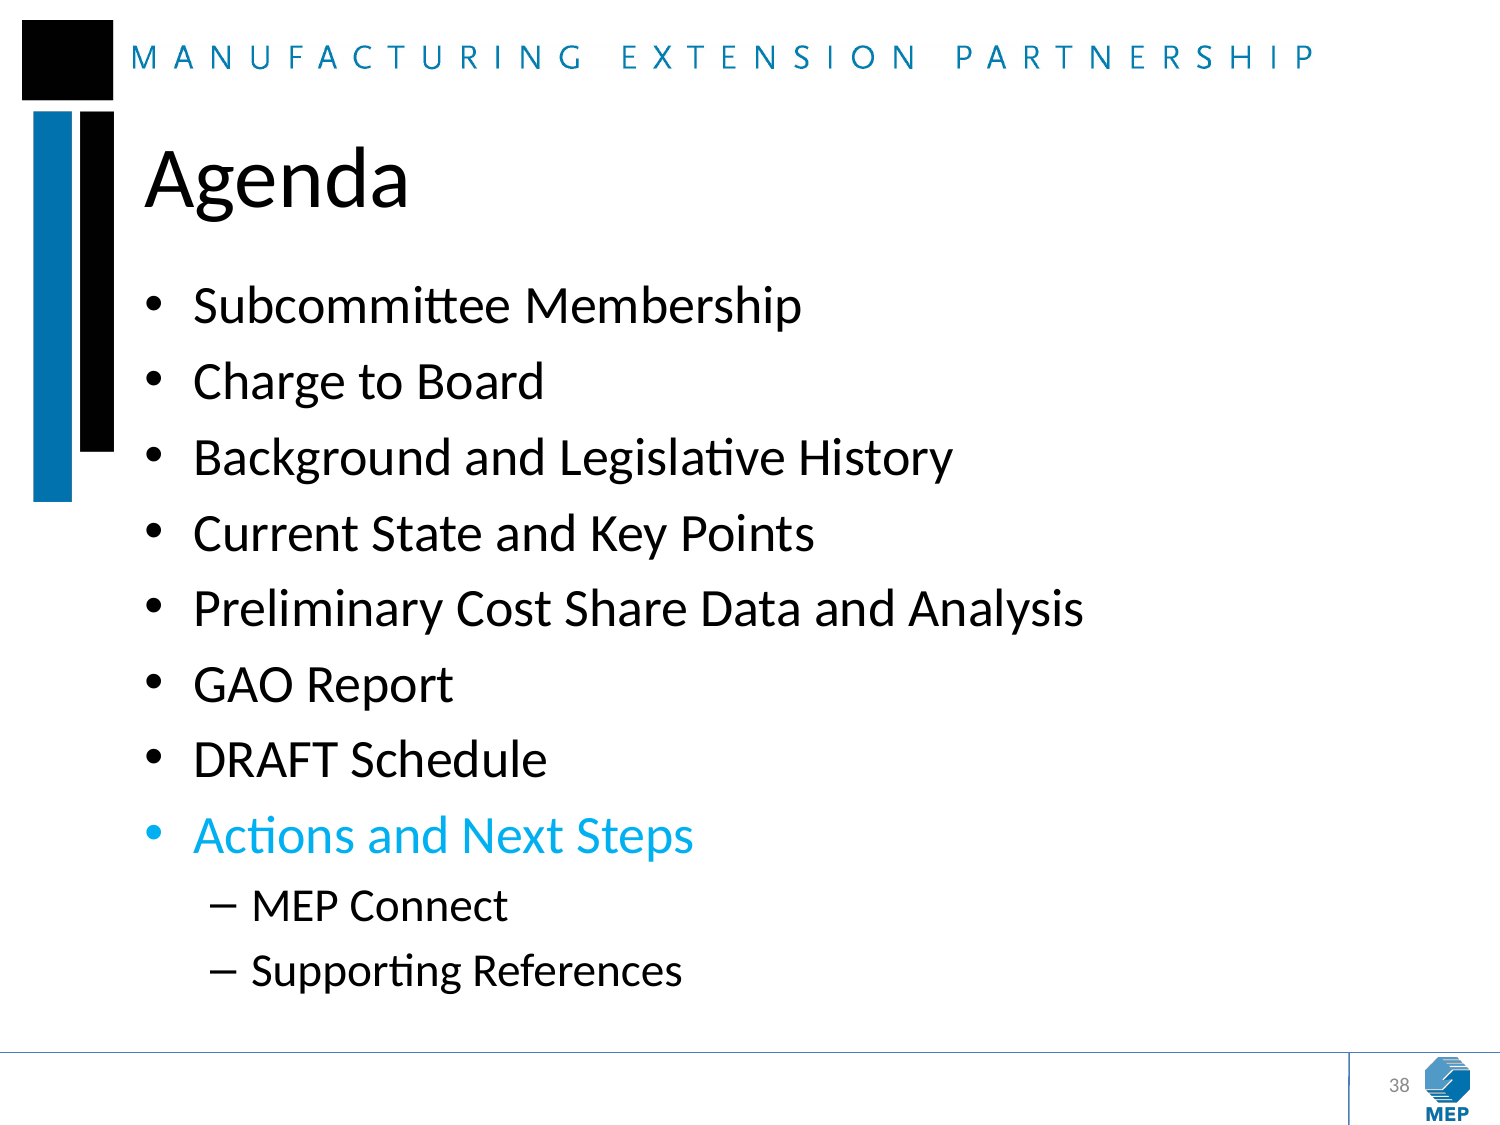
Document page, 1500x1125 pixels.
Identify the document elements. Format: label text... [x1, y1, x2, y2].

picture [22, 20, 114, 502]
list Subcommittee Membership Charge to Board Background and Legislative History Current State and Key Points Preliminary Cost Share Data and Analysis GAO Report DRAFT Schedule Actions and Next Steps MEP Connect Supporting References [129, 262, 1425, 1005]
picture [855, 48, 871, 66]
title Agenda [129, 112, 1425, 233]
slide_number 38 [1074, 1066, 1425, 1103]
picture [129, 43, 1314, 70]
picture [1425, 1057, 1470, 1121]
